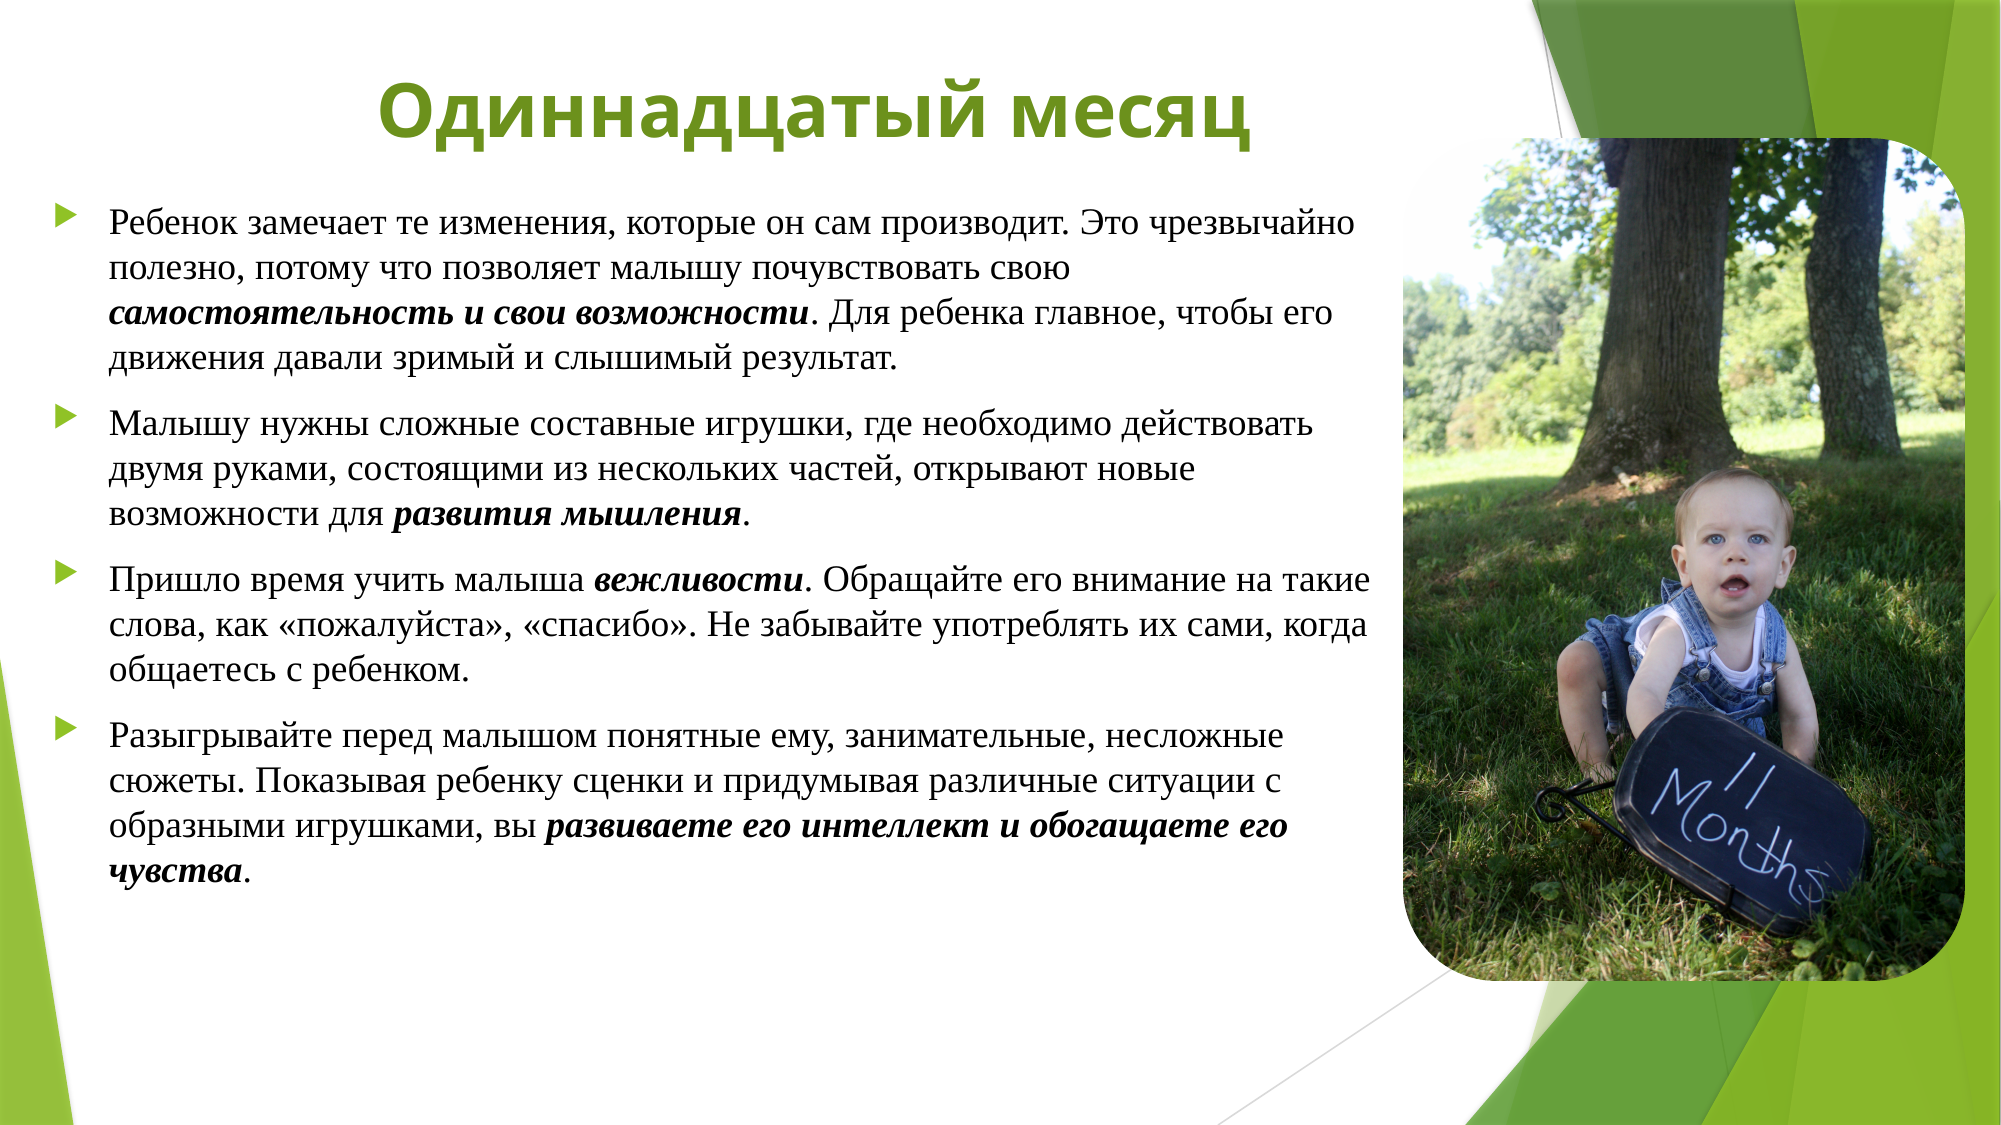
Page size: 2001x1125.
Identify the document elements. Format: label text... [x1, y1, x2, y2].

list Ребенок замечает те изменения, которые он сам производит. Это чрезвычайно полезно, потому что позволяет малышу почувствовать свою самостоятельность и свои возможности. Для ребенка главное, чтобы его движения давали зримый и слышимый результат. Малышу нужны сложные составные игрушки, где необходимо действовать двумя руками, состоящими из нескольких частей, открывают новые возможности для развития мышления. Пришло время учить малыша вежливости. Обращайте его внимание на такие слова, как «пожалуйста», «спасибо». Не забывайте употреблять их сами, когда общаетесь с ребенком. Разыгрывайте перед малышом понятные ему, занимательные, несложные сюжеты. Показывая ребенку сценки и придумывая различные ситуации с образными игрушками, вы развиваете его интеллект и обогащаете его чувства. [37, 189, 1403, 1005]
title Одиннадцатый месяц [108, 0, 1519, 182]
picture [1402, 137, 1966, 982]
